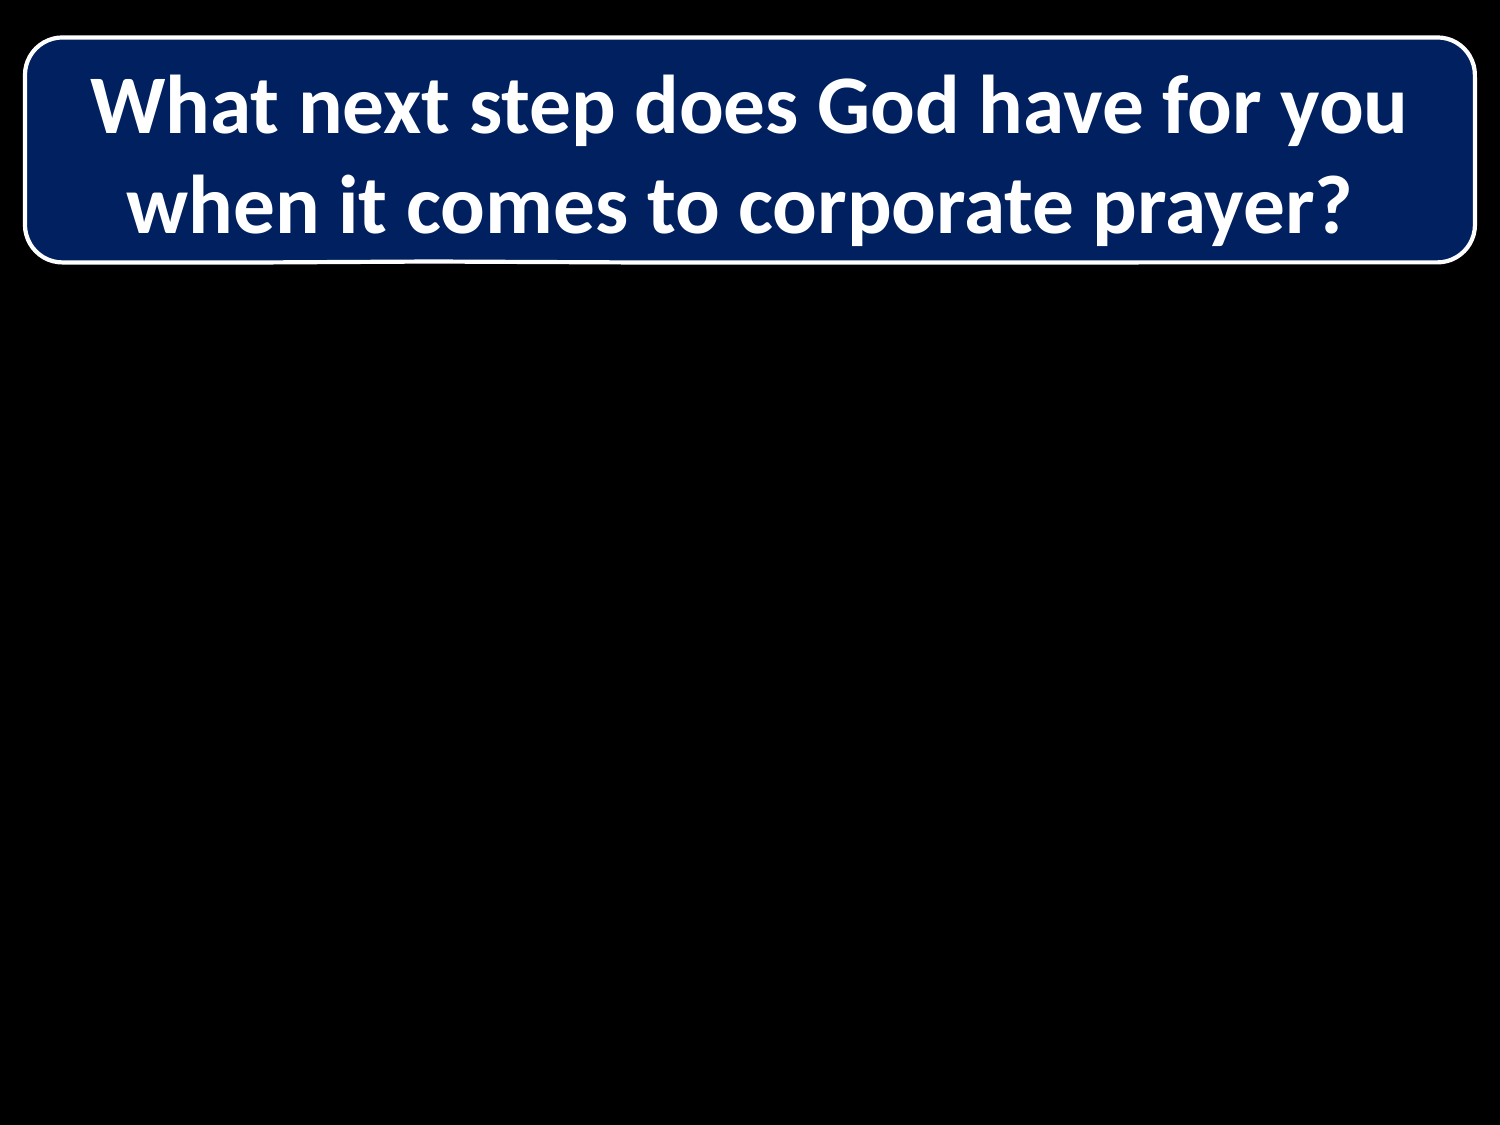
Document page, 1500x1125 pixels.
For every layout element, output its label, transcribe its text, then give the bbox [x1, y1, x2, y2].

text_box What next step does God have for you when it comes to corporate prayer? [22, 35, 1478, 265]
